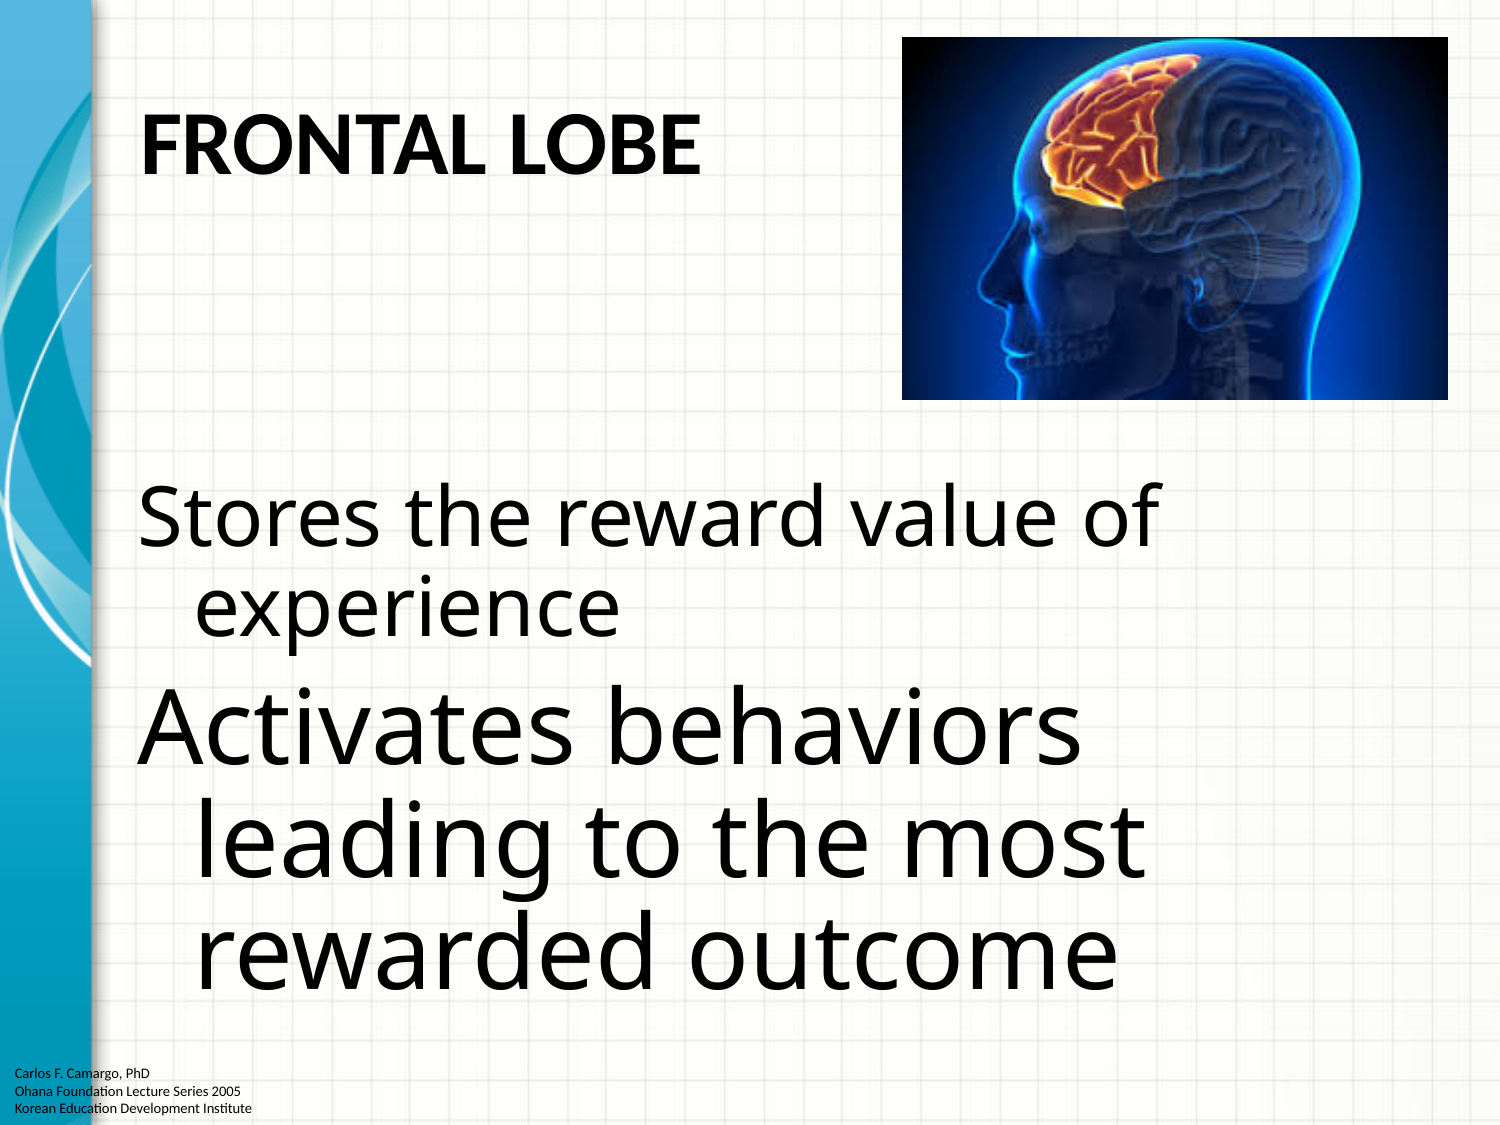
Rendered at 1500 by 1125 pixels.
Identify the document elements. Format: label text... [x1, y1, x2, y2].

list Stores the reward value of experience Activates behaviors leading to the most rewarded outcome [122, 324, 1448, 1030]
title FRONTAL LOBE [125, 44, 897, 232]
text_box Carlos F. Camargo, PhD Ohana Foundation Lecture Series 2005 Korean Education Development Institute [0, 1056, 390, 1124]
picture [0, 0, 1500, 1125]
